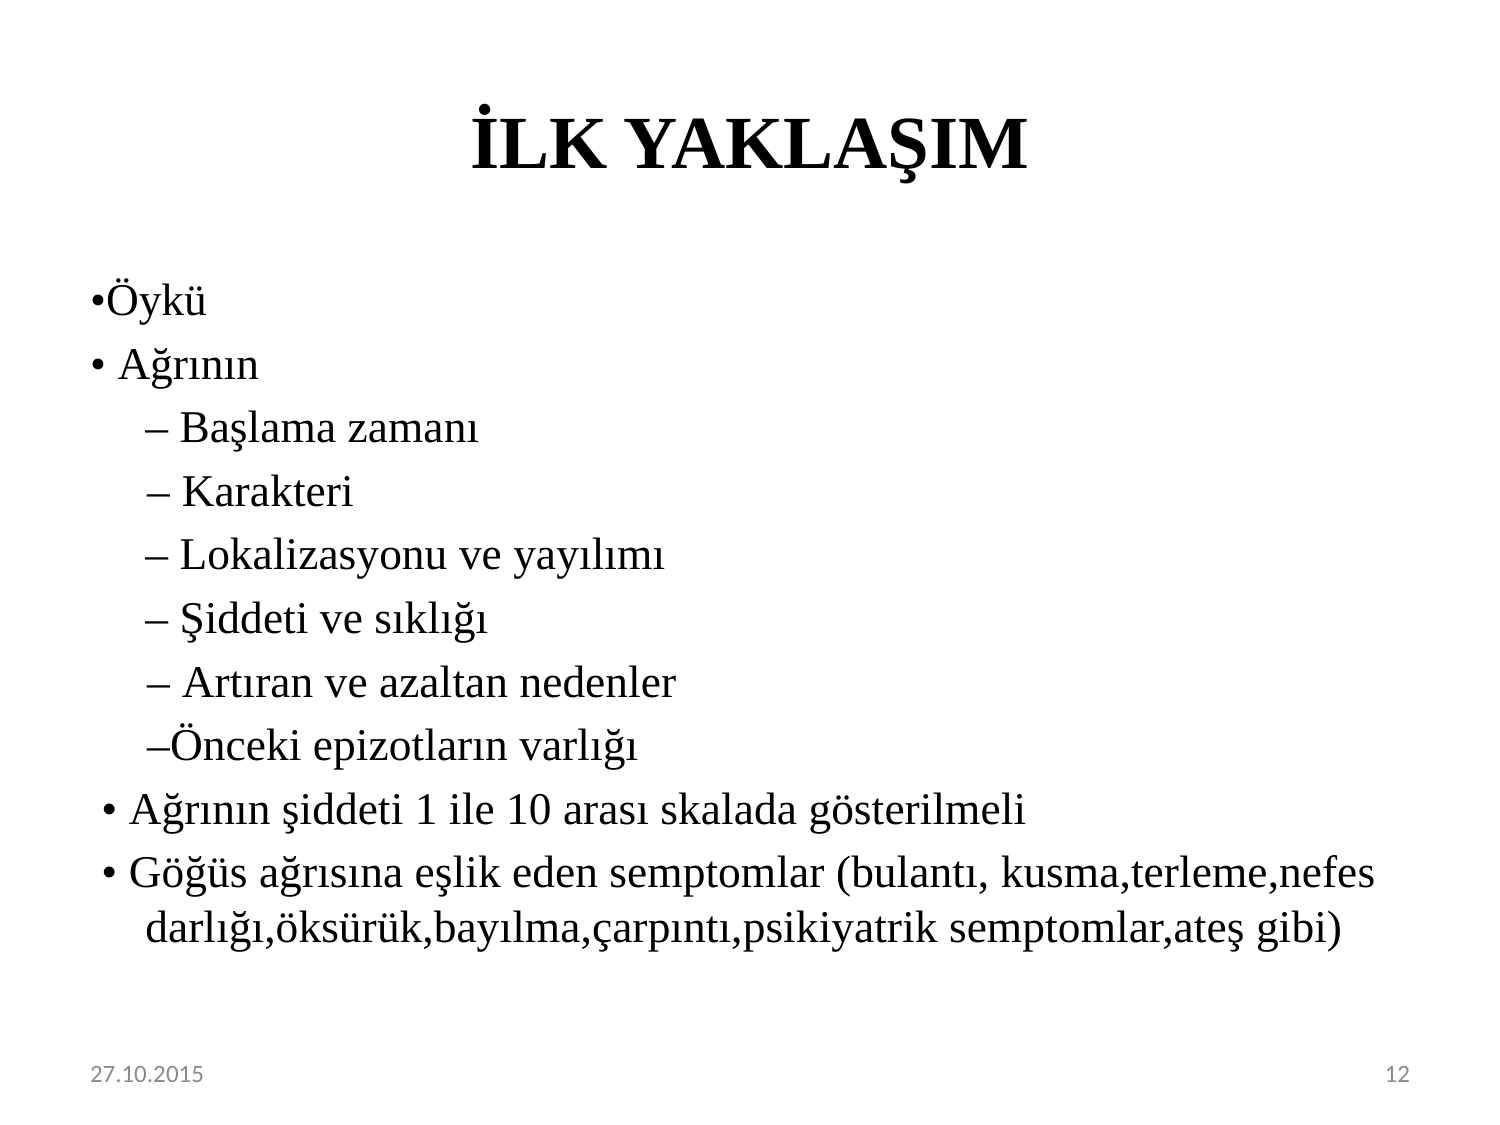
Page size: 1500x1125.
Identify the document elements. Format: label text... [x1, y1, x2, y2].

title İLK YAKLAŞIM [75, 45, 1425, 233]
list •Öykü • Ağrının – Başlama zamanı – Karakteri – Lokalizasyonu ve yayılımı – Şiddeti ve sıklığı – Artıran ve azaltan nedenler –Önceki epizotların varlığı • Ağrının şiddeti 1 ile 10 arası skalada gösterilmeli • Göğüs ağrısına eşlik eden semptomlar (bulantı, kusma,terleme,nefes darlığı,öksürük,bayılma,çarpıntı,psikiyatrik semptomlar,ateş gibi) [75, 262, 1425, 1005]
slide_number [75, 1042, 425, 1103]
slide_number 12 [1074, 1042, 1425, 1103]
